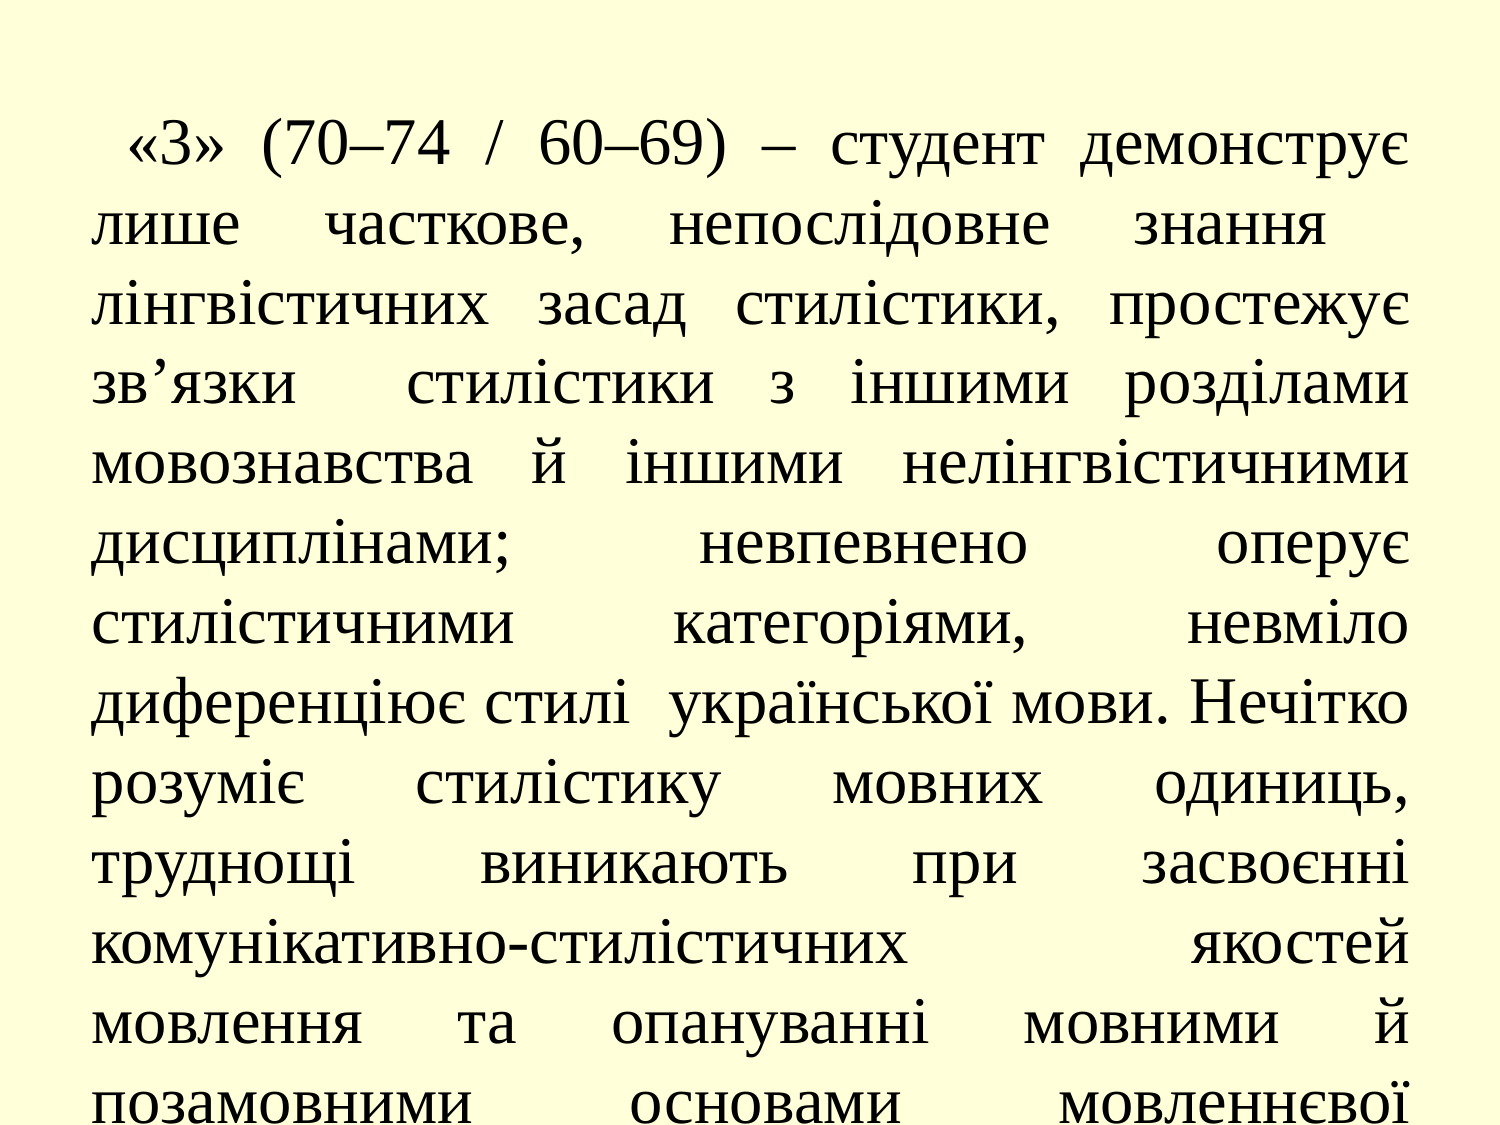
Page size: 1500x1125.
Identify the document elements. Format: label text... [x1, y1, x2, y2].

list «3» (70–74 / 60–69) – студент демонструє лише часткове, непослідовне знання лінгвістичних засад стилістики, простежує зв’язки стилістики з іншими розділами мовознавства й іншими нелінгвістичними дисциплінами; невпевнено оперує стилістичними категоріями, невміло диференціює стилі української мови. Нечітко розуміє стилістику мовних одиниць, труднощі виникають при засвоєнні комунікативно-стилістичних якостей мовлення та опануванні мовними й позамовними основами мовленнєвої культури. Недоречно застосовує норми української мови в практичній площині; вміє аналізувати тексти різних стилів, однак виявляє не всі мовленнєві стилістичні відхилення і знаходить не всі шляхи їх виправлення. [76, 89, 1427, 833]
